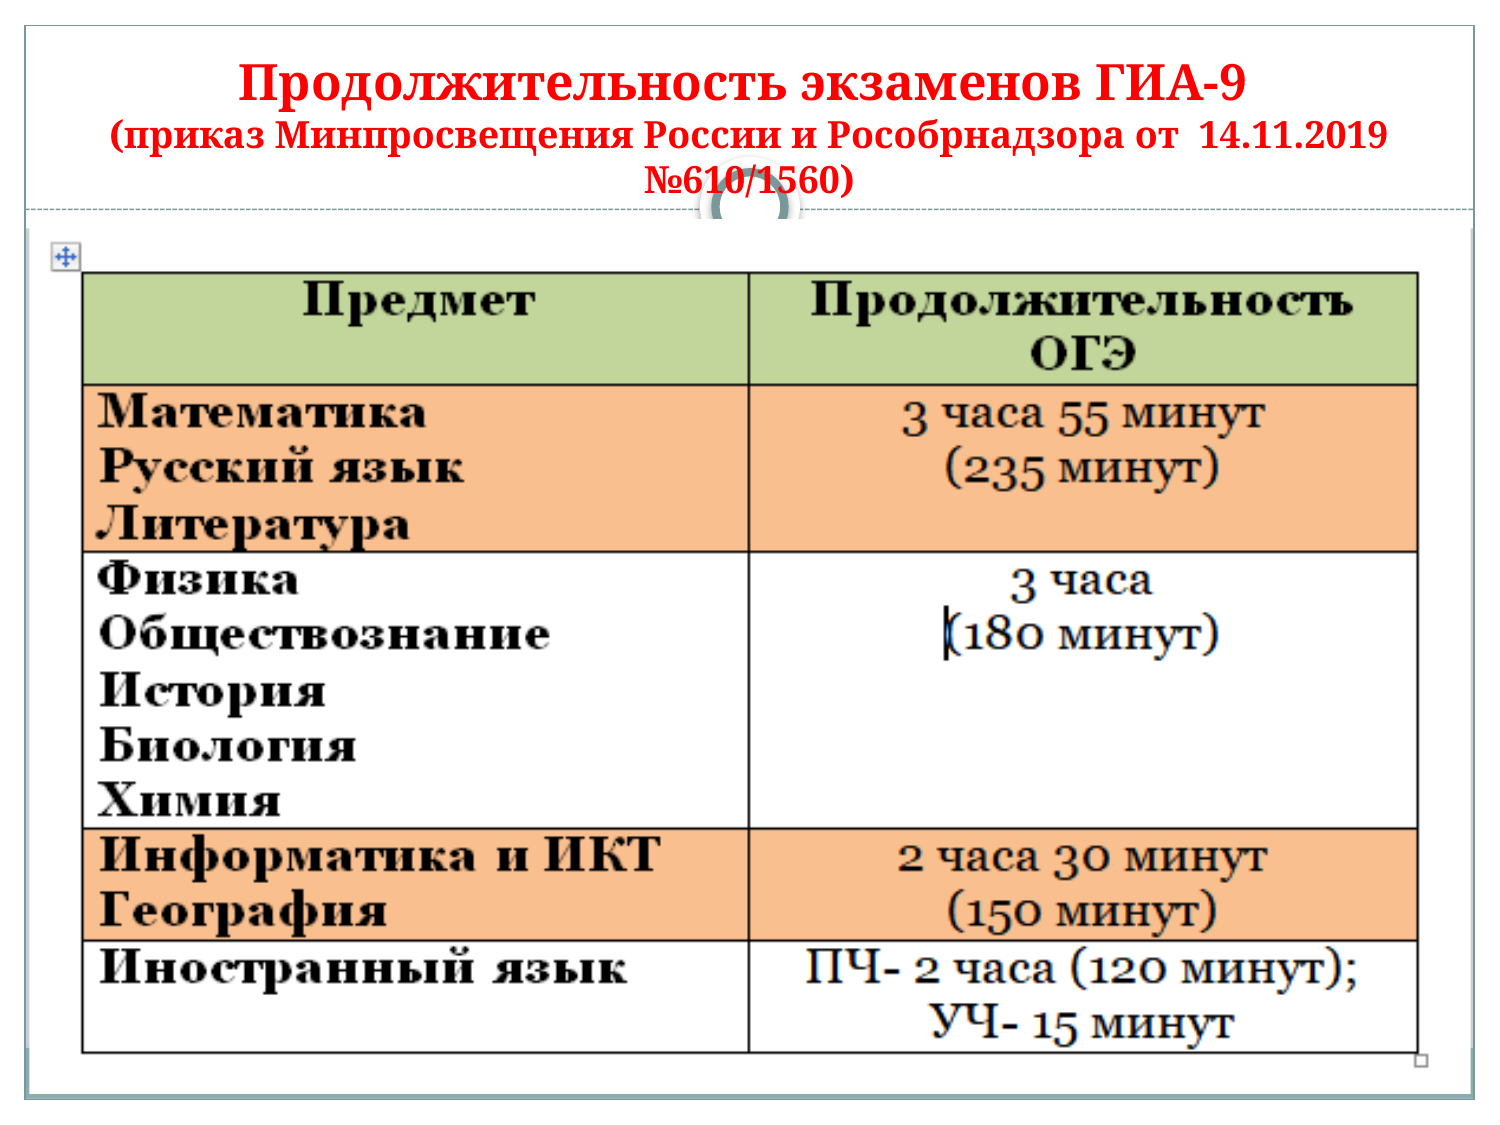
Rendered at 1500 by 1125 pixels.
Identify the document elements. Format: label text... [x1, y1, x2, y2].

title Продолжительность экзаменов ГИА-9 (приказ Минпросвещения России и Рособрнадзора от 14.11.2019 №610/1560) [49, 37, 1450, 209]
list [29, 219, 1471, 1095]
